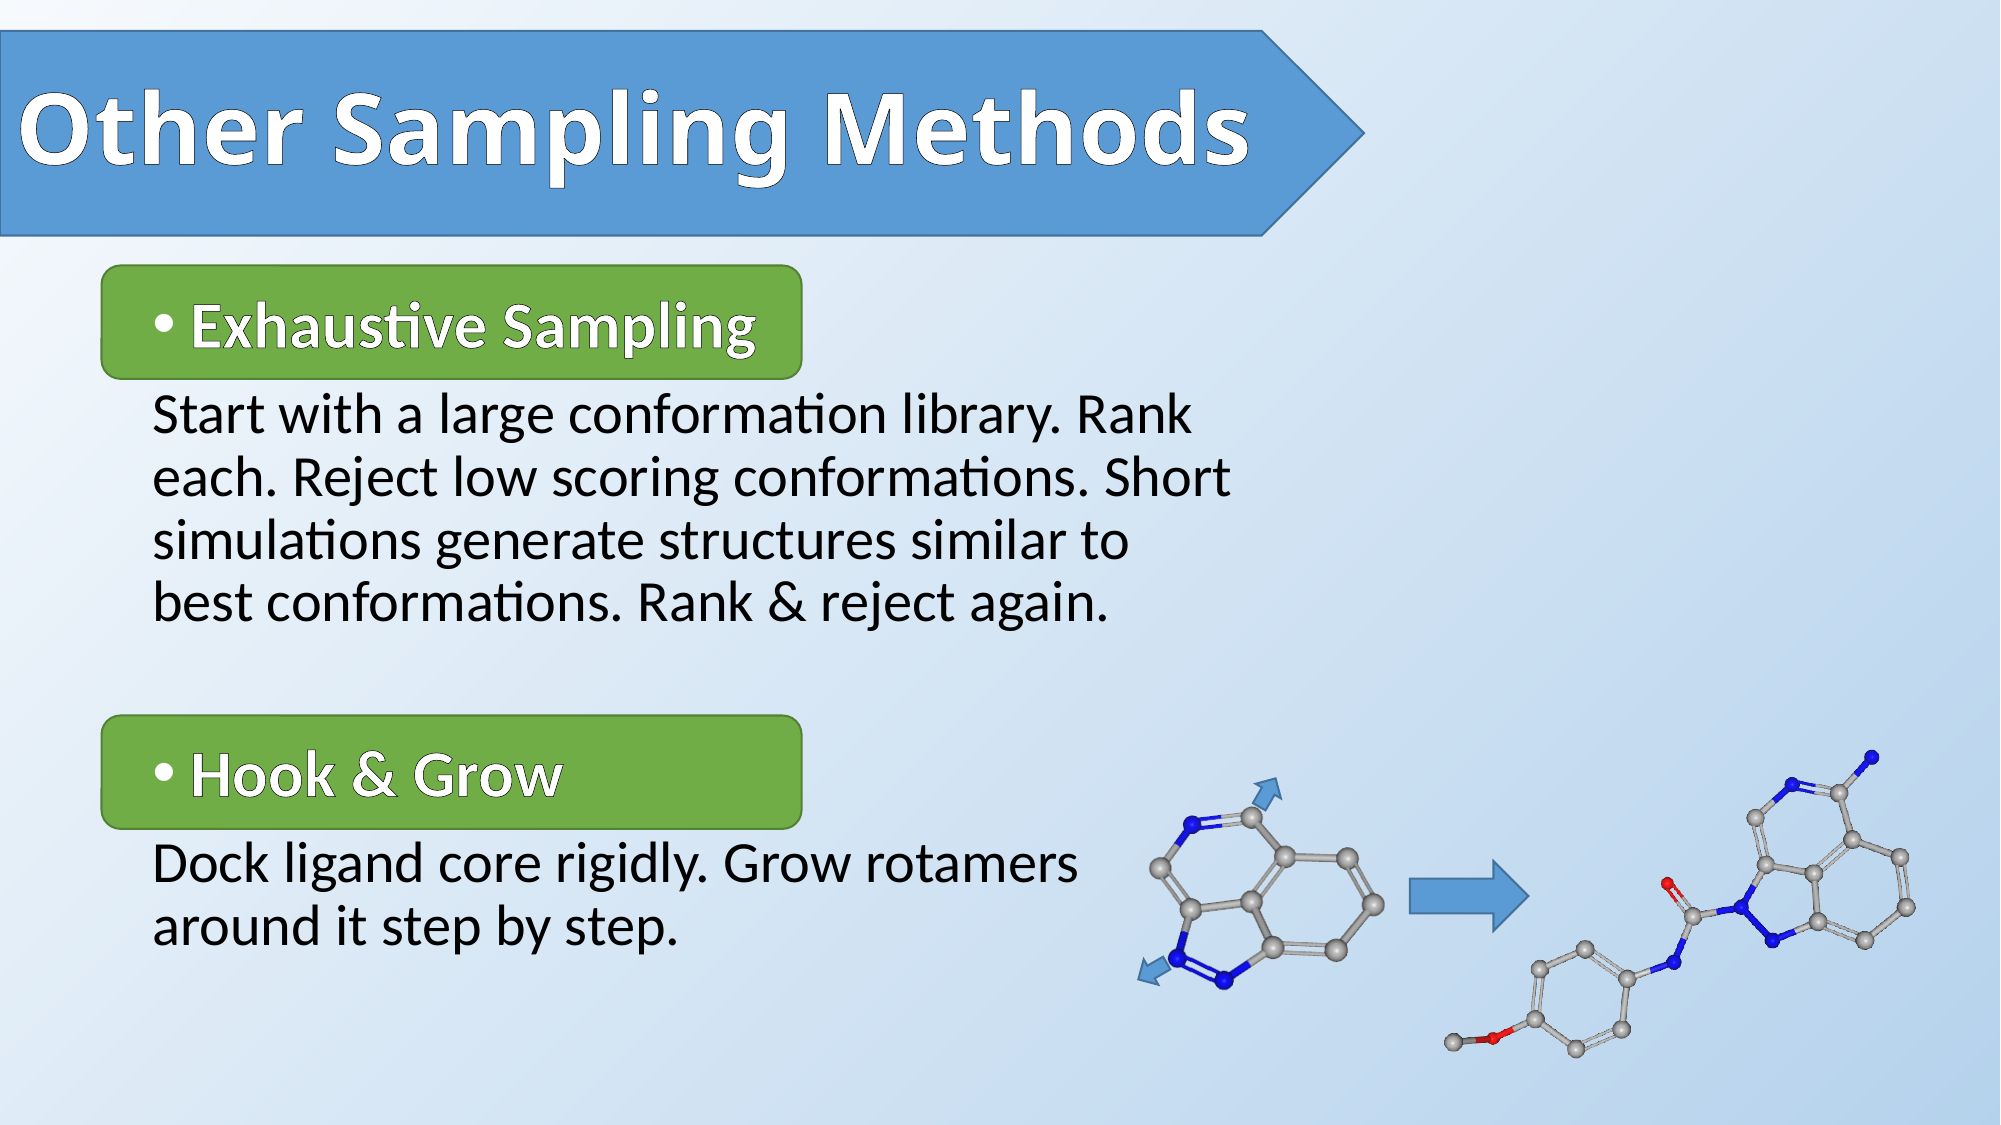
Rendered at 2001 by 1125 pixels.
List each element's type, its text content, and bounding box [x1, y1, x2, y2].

title Other Sampling Methods [0, 30, 1369, 235]
text_box [100, 714, 137, 830]
list Exhaustive Sampling Start with a large conformation library. Rank each. Reject low scoring conformations. Short simulations generate structures similar to best conformations. Rank & reject again. Hook & Grow Dock ligand core rigidly. Grow rotamers around it step by step. [137, 282, 1256, 1053]
text_box [100, 264, 803, 380]
picture [1131, 715, 2000, 1082]
